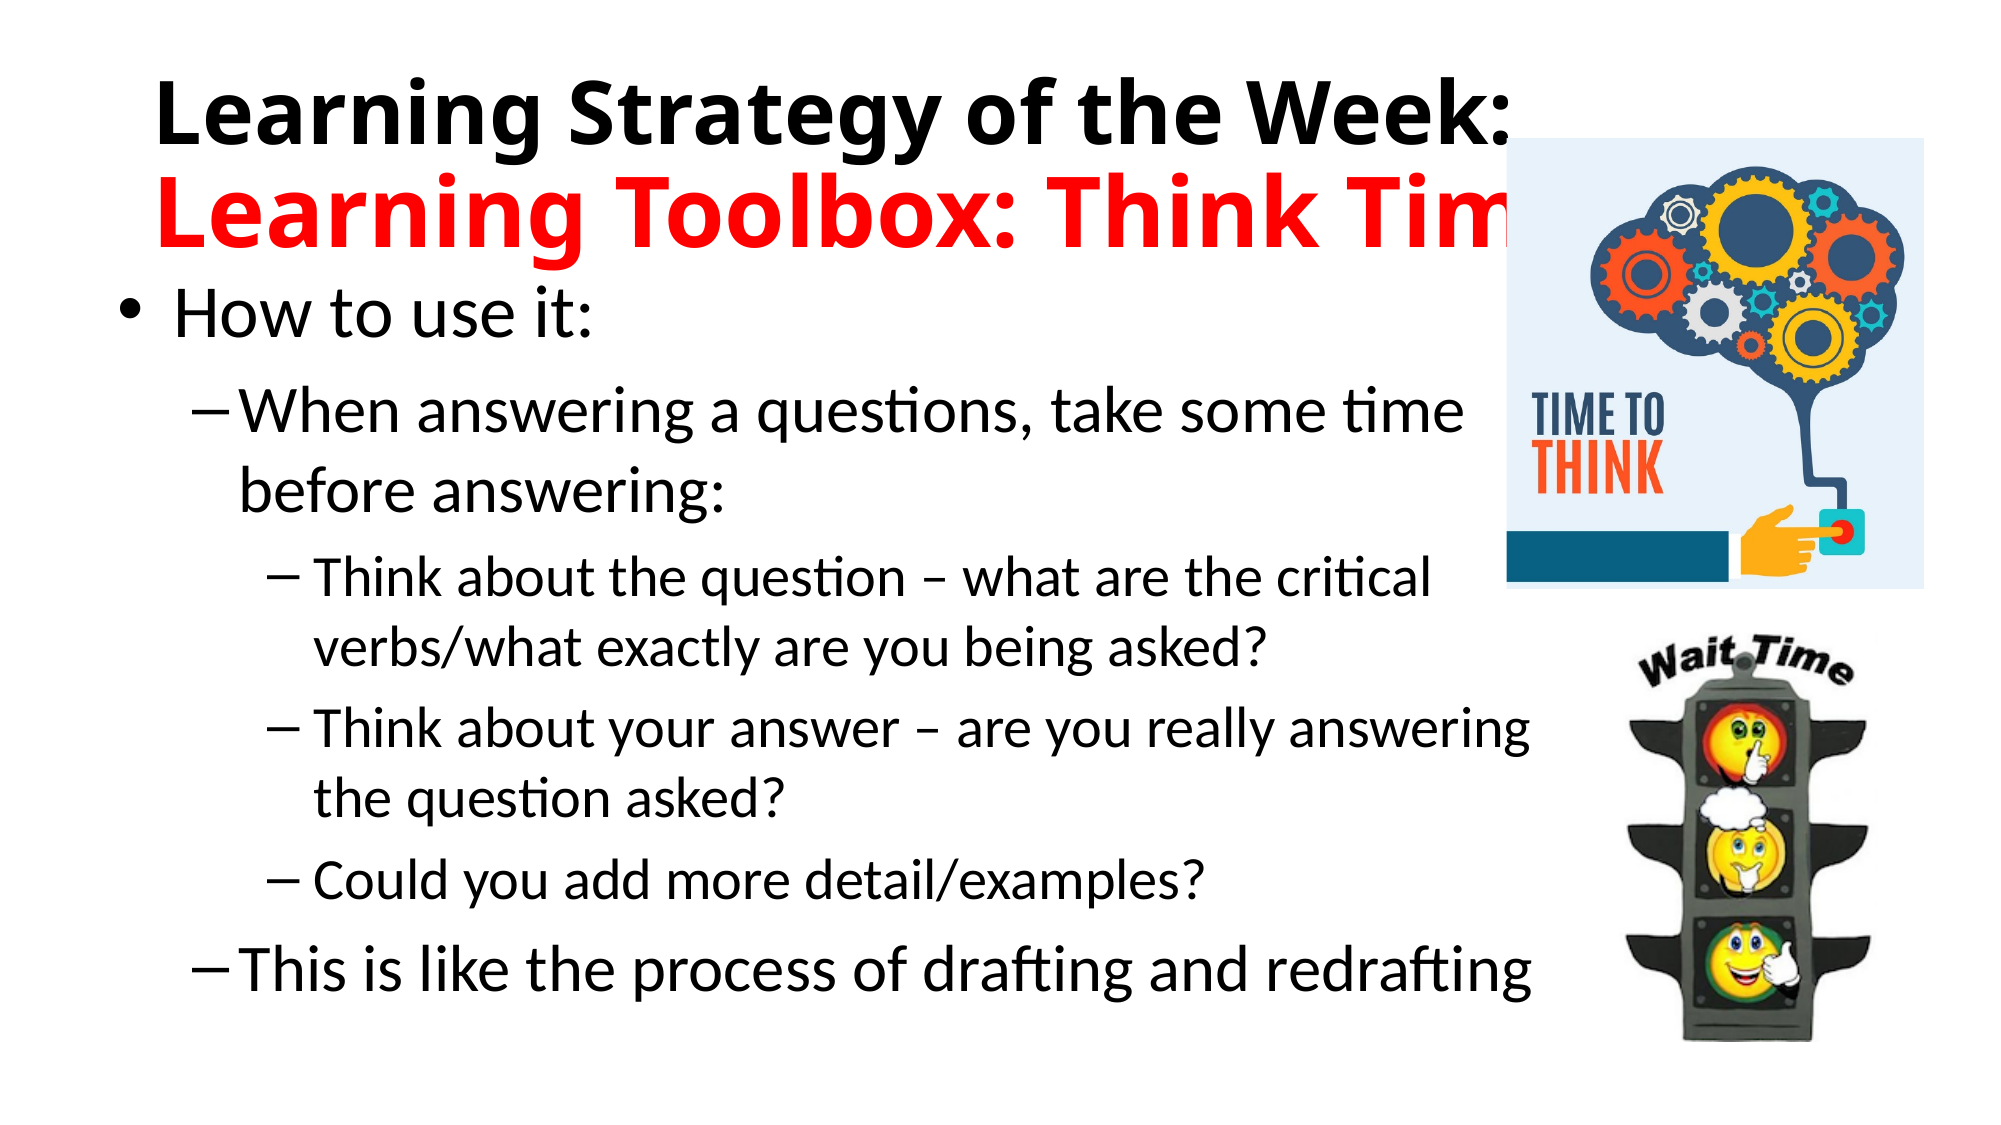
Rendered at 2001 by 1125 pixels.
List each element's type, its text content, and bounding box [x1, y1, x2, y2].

picture [1506, 138, 1924, 589]
picture [1619, 627, 1878, 1042]
title Learning Strategy of the Week: Learning Toolbox: Think Time [137, 59, 1863, 255]
text_box How to use it: When answering a questions, take some time before answering: Think about the question – what are the critical verbs/what exactly are you being asked? Think about your answer – are you really answering the question asked? Could you add more detail/examples? This is like the process of drafting and redrafting [102, 255, 1568, 998]
